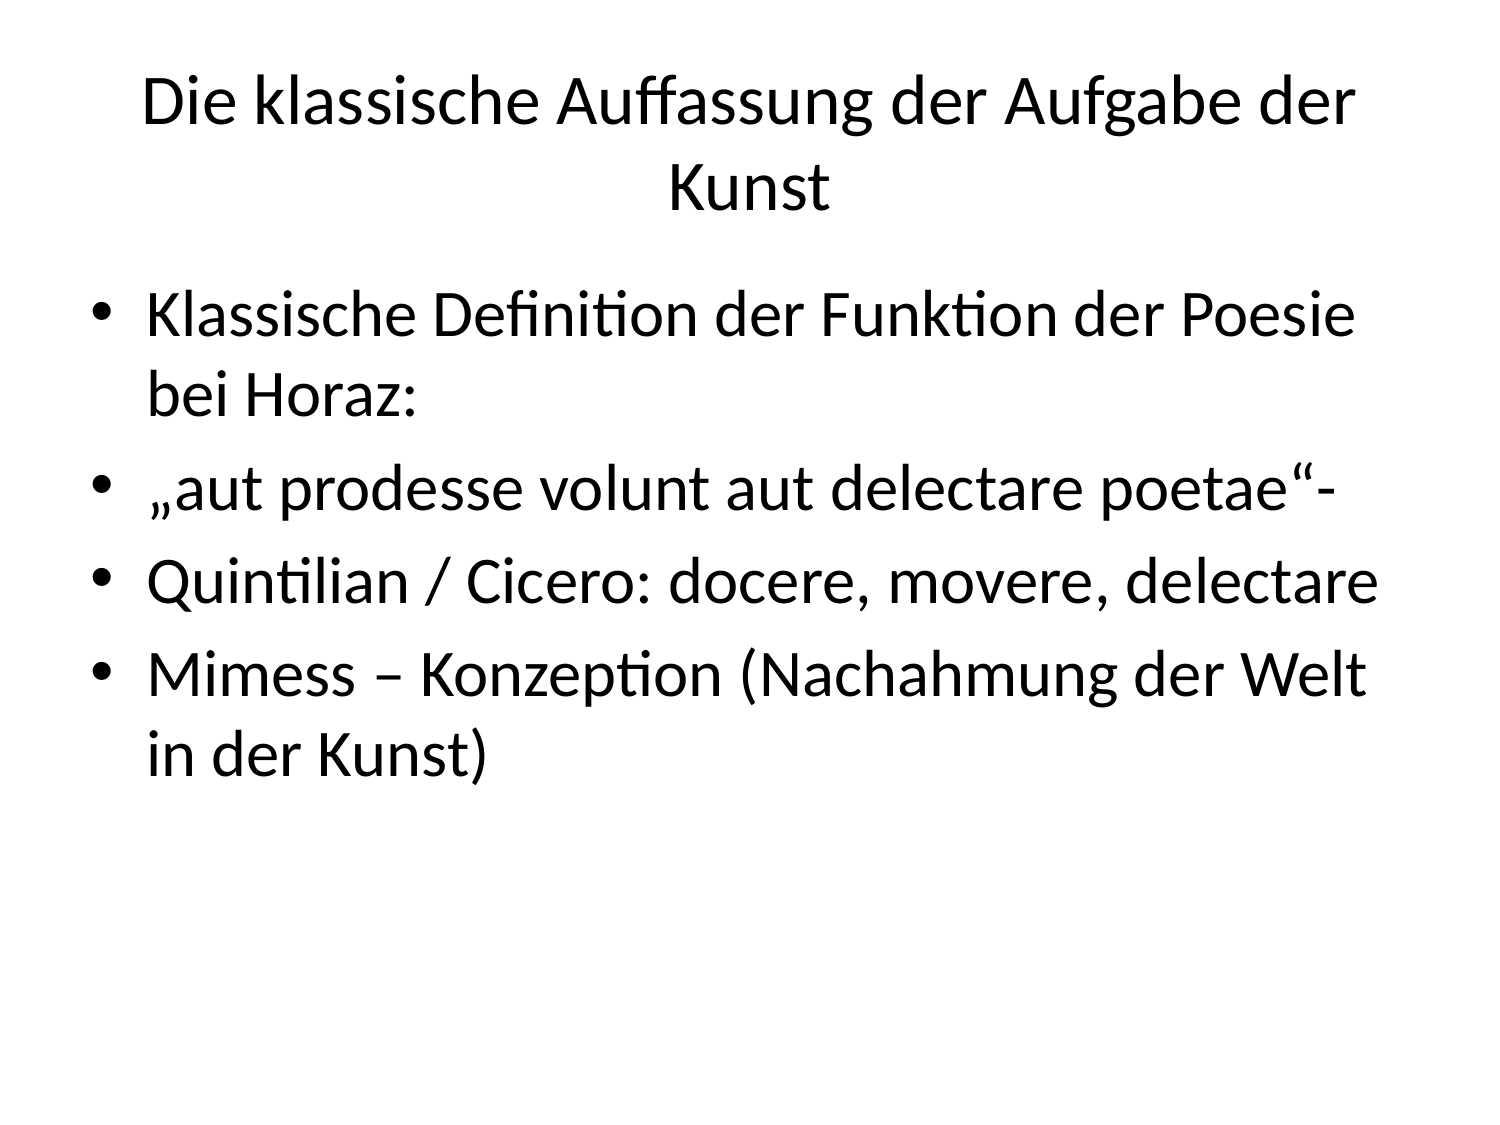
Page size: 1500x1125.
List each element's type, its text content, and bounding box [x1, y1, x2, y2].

title Die klassische Auffassung der Aufgabe der Kunst [75, 45, 1425, 233]
list Klassische Definition der Funktion der Poesie bei Horaz: „aut prodesse volunt aut delectare poetae“- Quintilian / Cicero: docere, movere, delectare Mimess – Konzeption (Nachahmung der Welt in der Kunst) [75, 262, 1425, 1005]
